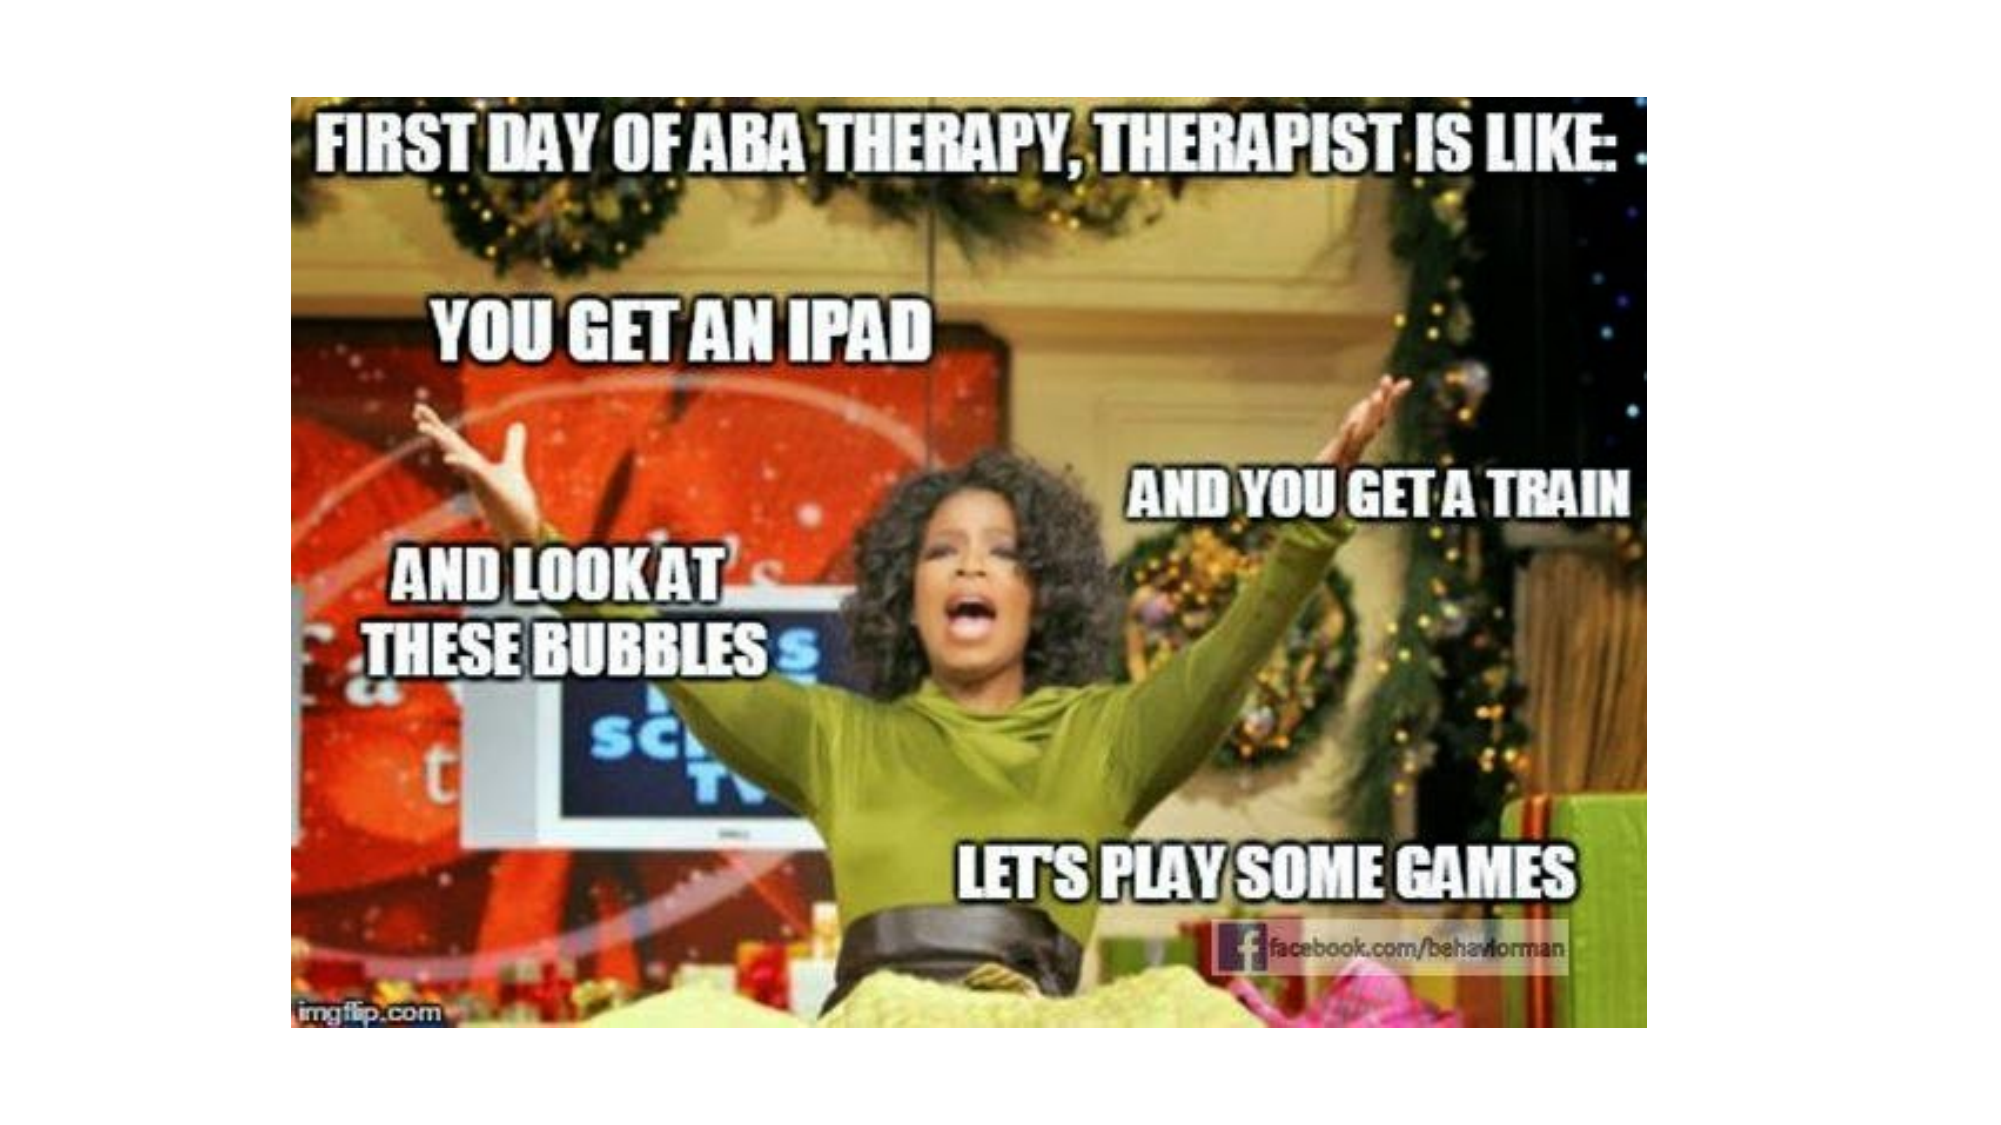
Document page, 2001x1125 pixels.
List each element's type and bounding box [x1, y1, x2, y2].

picture [291, 97, 1647, 1028]
